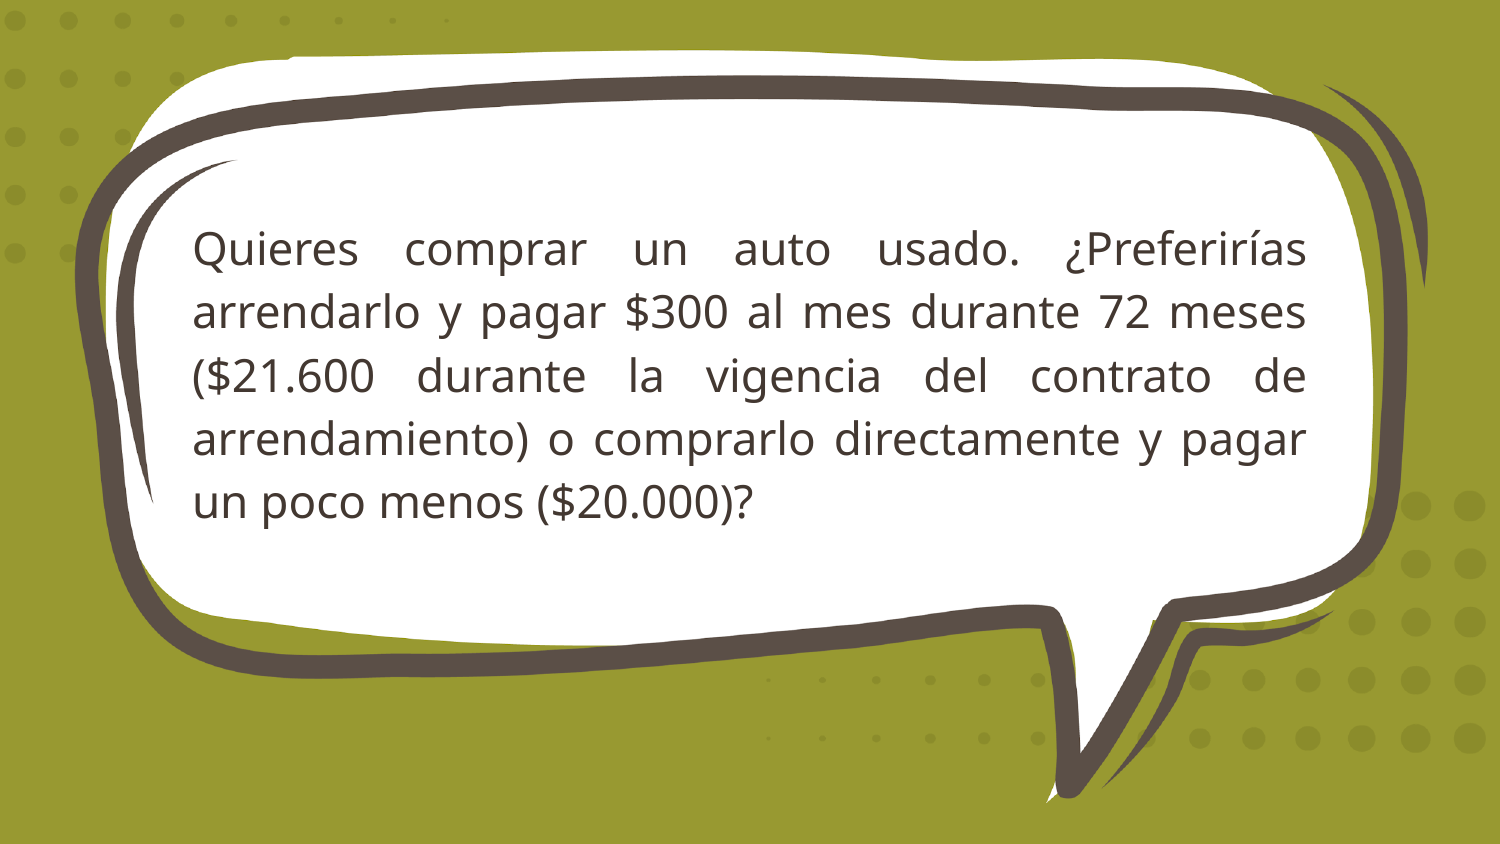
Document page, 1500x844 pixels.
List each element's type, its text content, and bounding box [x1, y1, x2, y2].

text_box Quieres comprar un auto usado. ¿Preferirías arrendarlo y pagar $300 al mes durante 72 meses ($21.600 durante la vigencia del contrato de arrendamiento) o comprarlo directamente y pagar un poco menos ($20.000)? [177, 196, 1323, 543]
picture [0, 0, 1500, 844]
